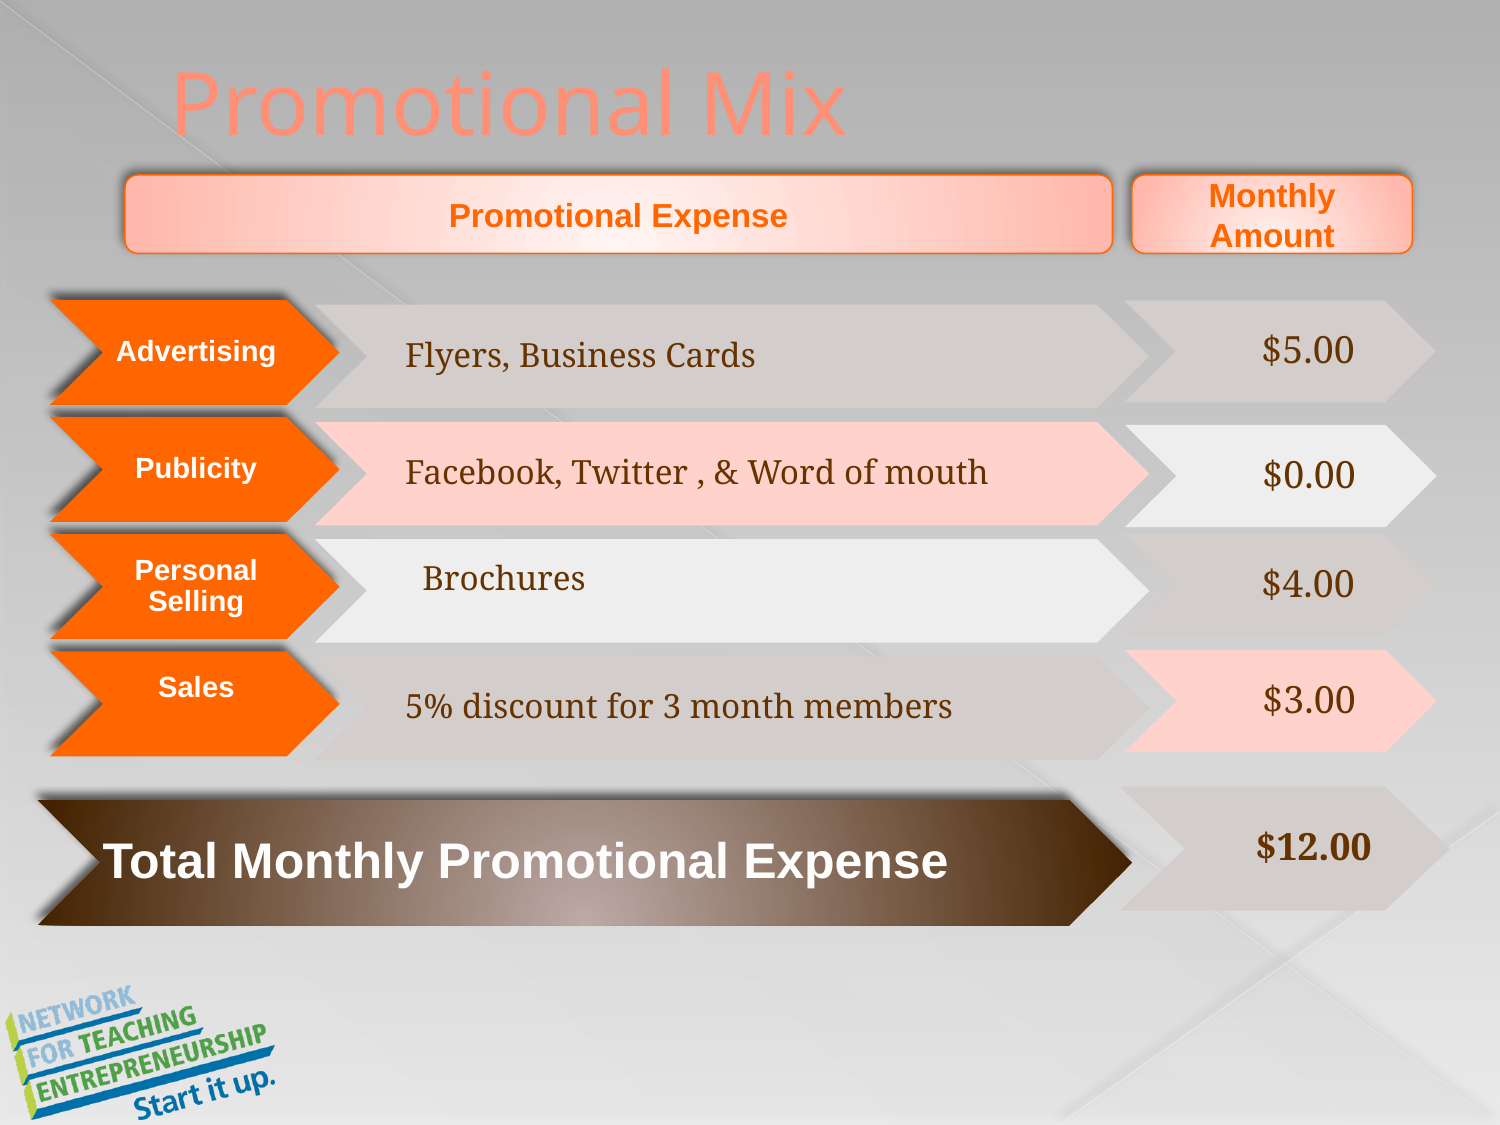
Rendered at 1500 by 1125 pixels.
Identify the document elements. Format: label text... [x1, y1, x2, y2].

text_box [37, 299, 1451, 926]
text_box Monthly Amount [1131, 174, 1414, 255]
title Promotional Mix [75, 24, 1425, 175]
picture [5, 984, 276, 1120]
text_box Promotional Expense [124, 174, 1114, 255]
